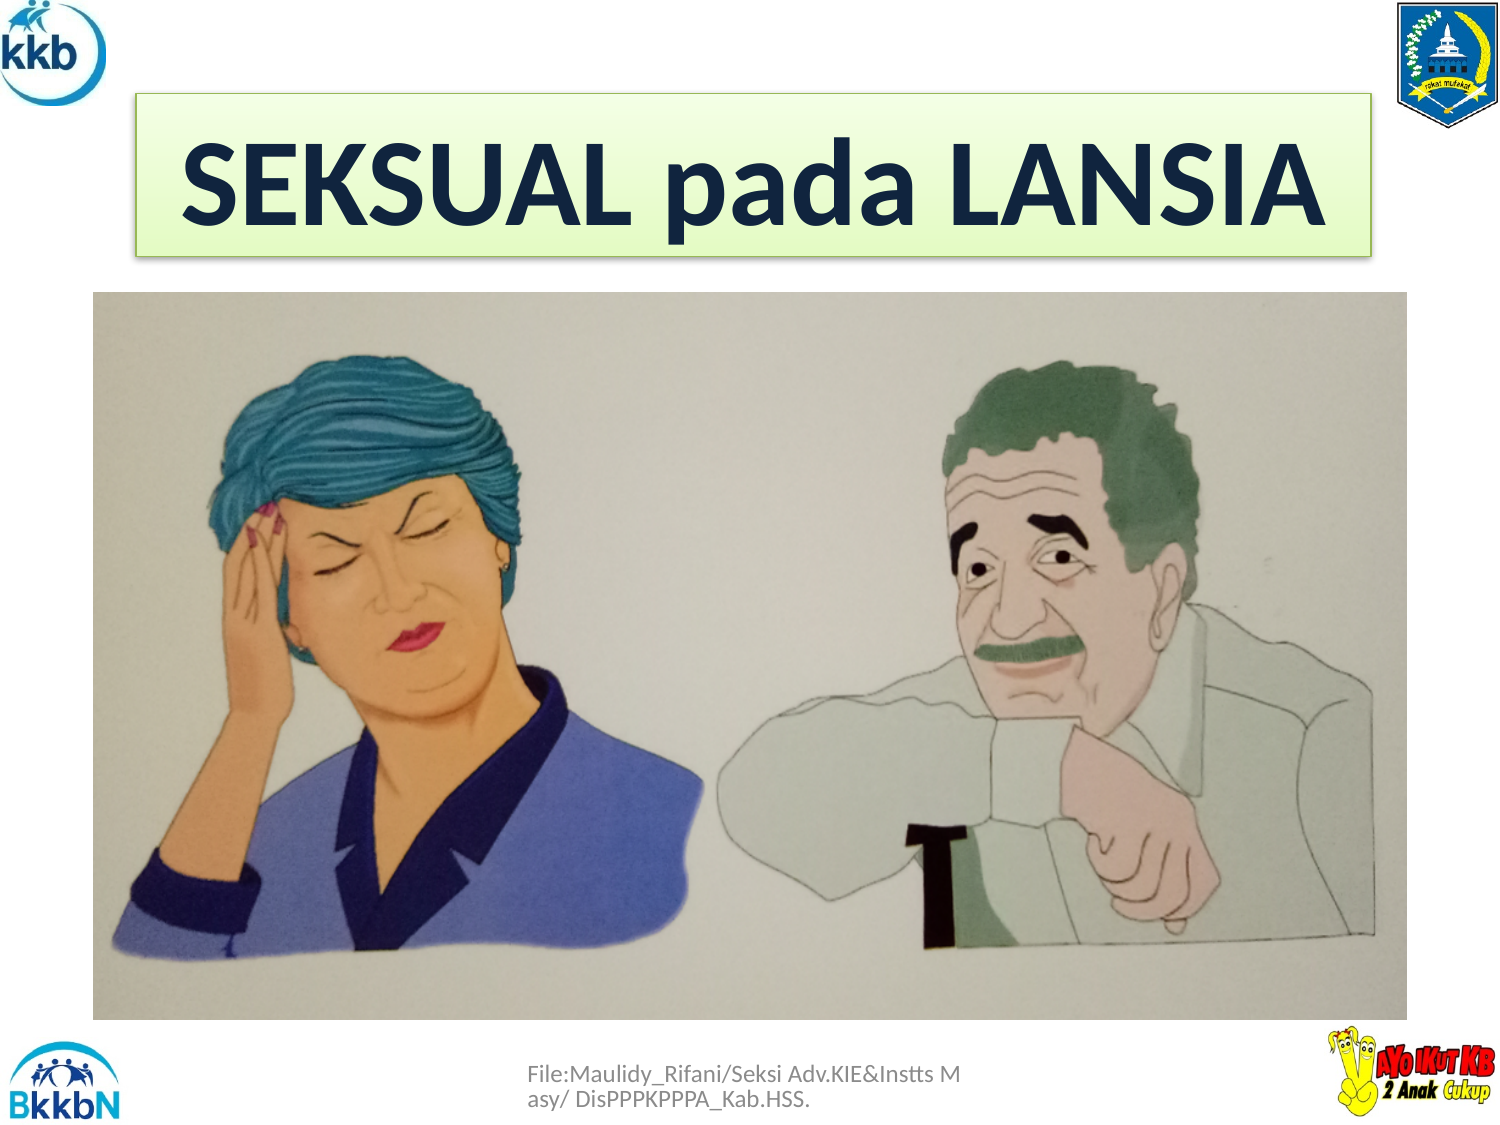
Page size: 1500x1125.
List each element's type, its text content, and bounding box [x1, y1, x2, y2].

picture [93, 292, 1500, 1125]
picture [0, 0, 106, 106]
title SEKSUAL pada LANSIA [135, 93, 1372, 257]
picture [0, 1036, 130, 1125]
footer File:Maulidy_Rifani/Seksi Adv.KIE&Instts Masy/ DisPPPKPPPA_Kab.HSS. [512, 1042, 988, 1103]
picture [1394, 0, 1500, 130]
